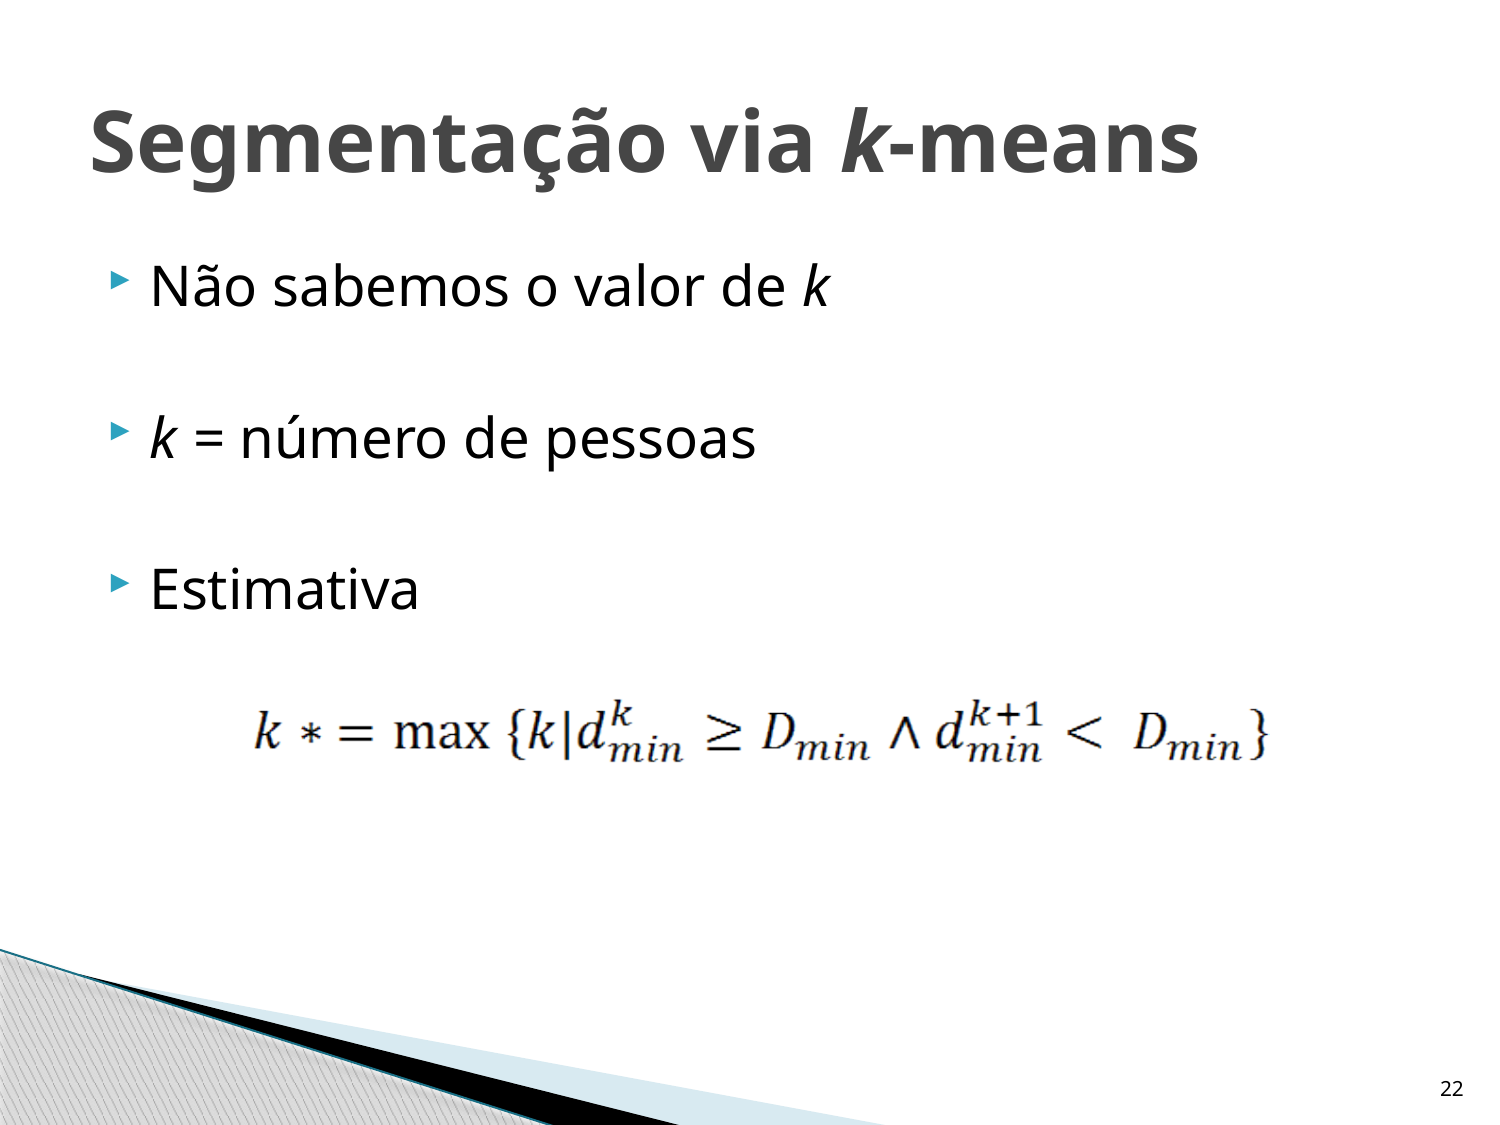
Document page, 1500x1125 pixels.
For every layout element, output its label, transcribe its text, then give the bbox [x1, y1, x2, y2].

slide_number 22 [1418, 1051, 1479, 1112]
picture [253, 692, 1270, 774]
title Segmentação via k-means [75, 45, 1425, 233]
list Não sabemos o valor de k k = número de pessoas Estimativa [75, 243, 1425, 986]
